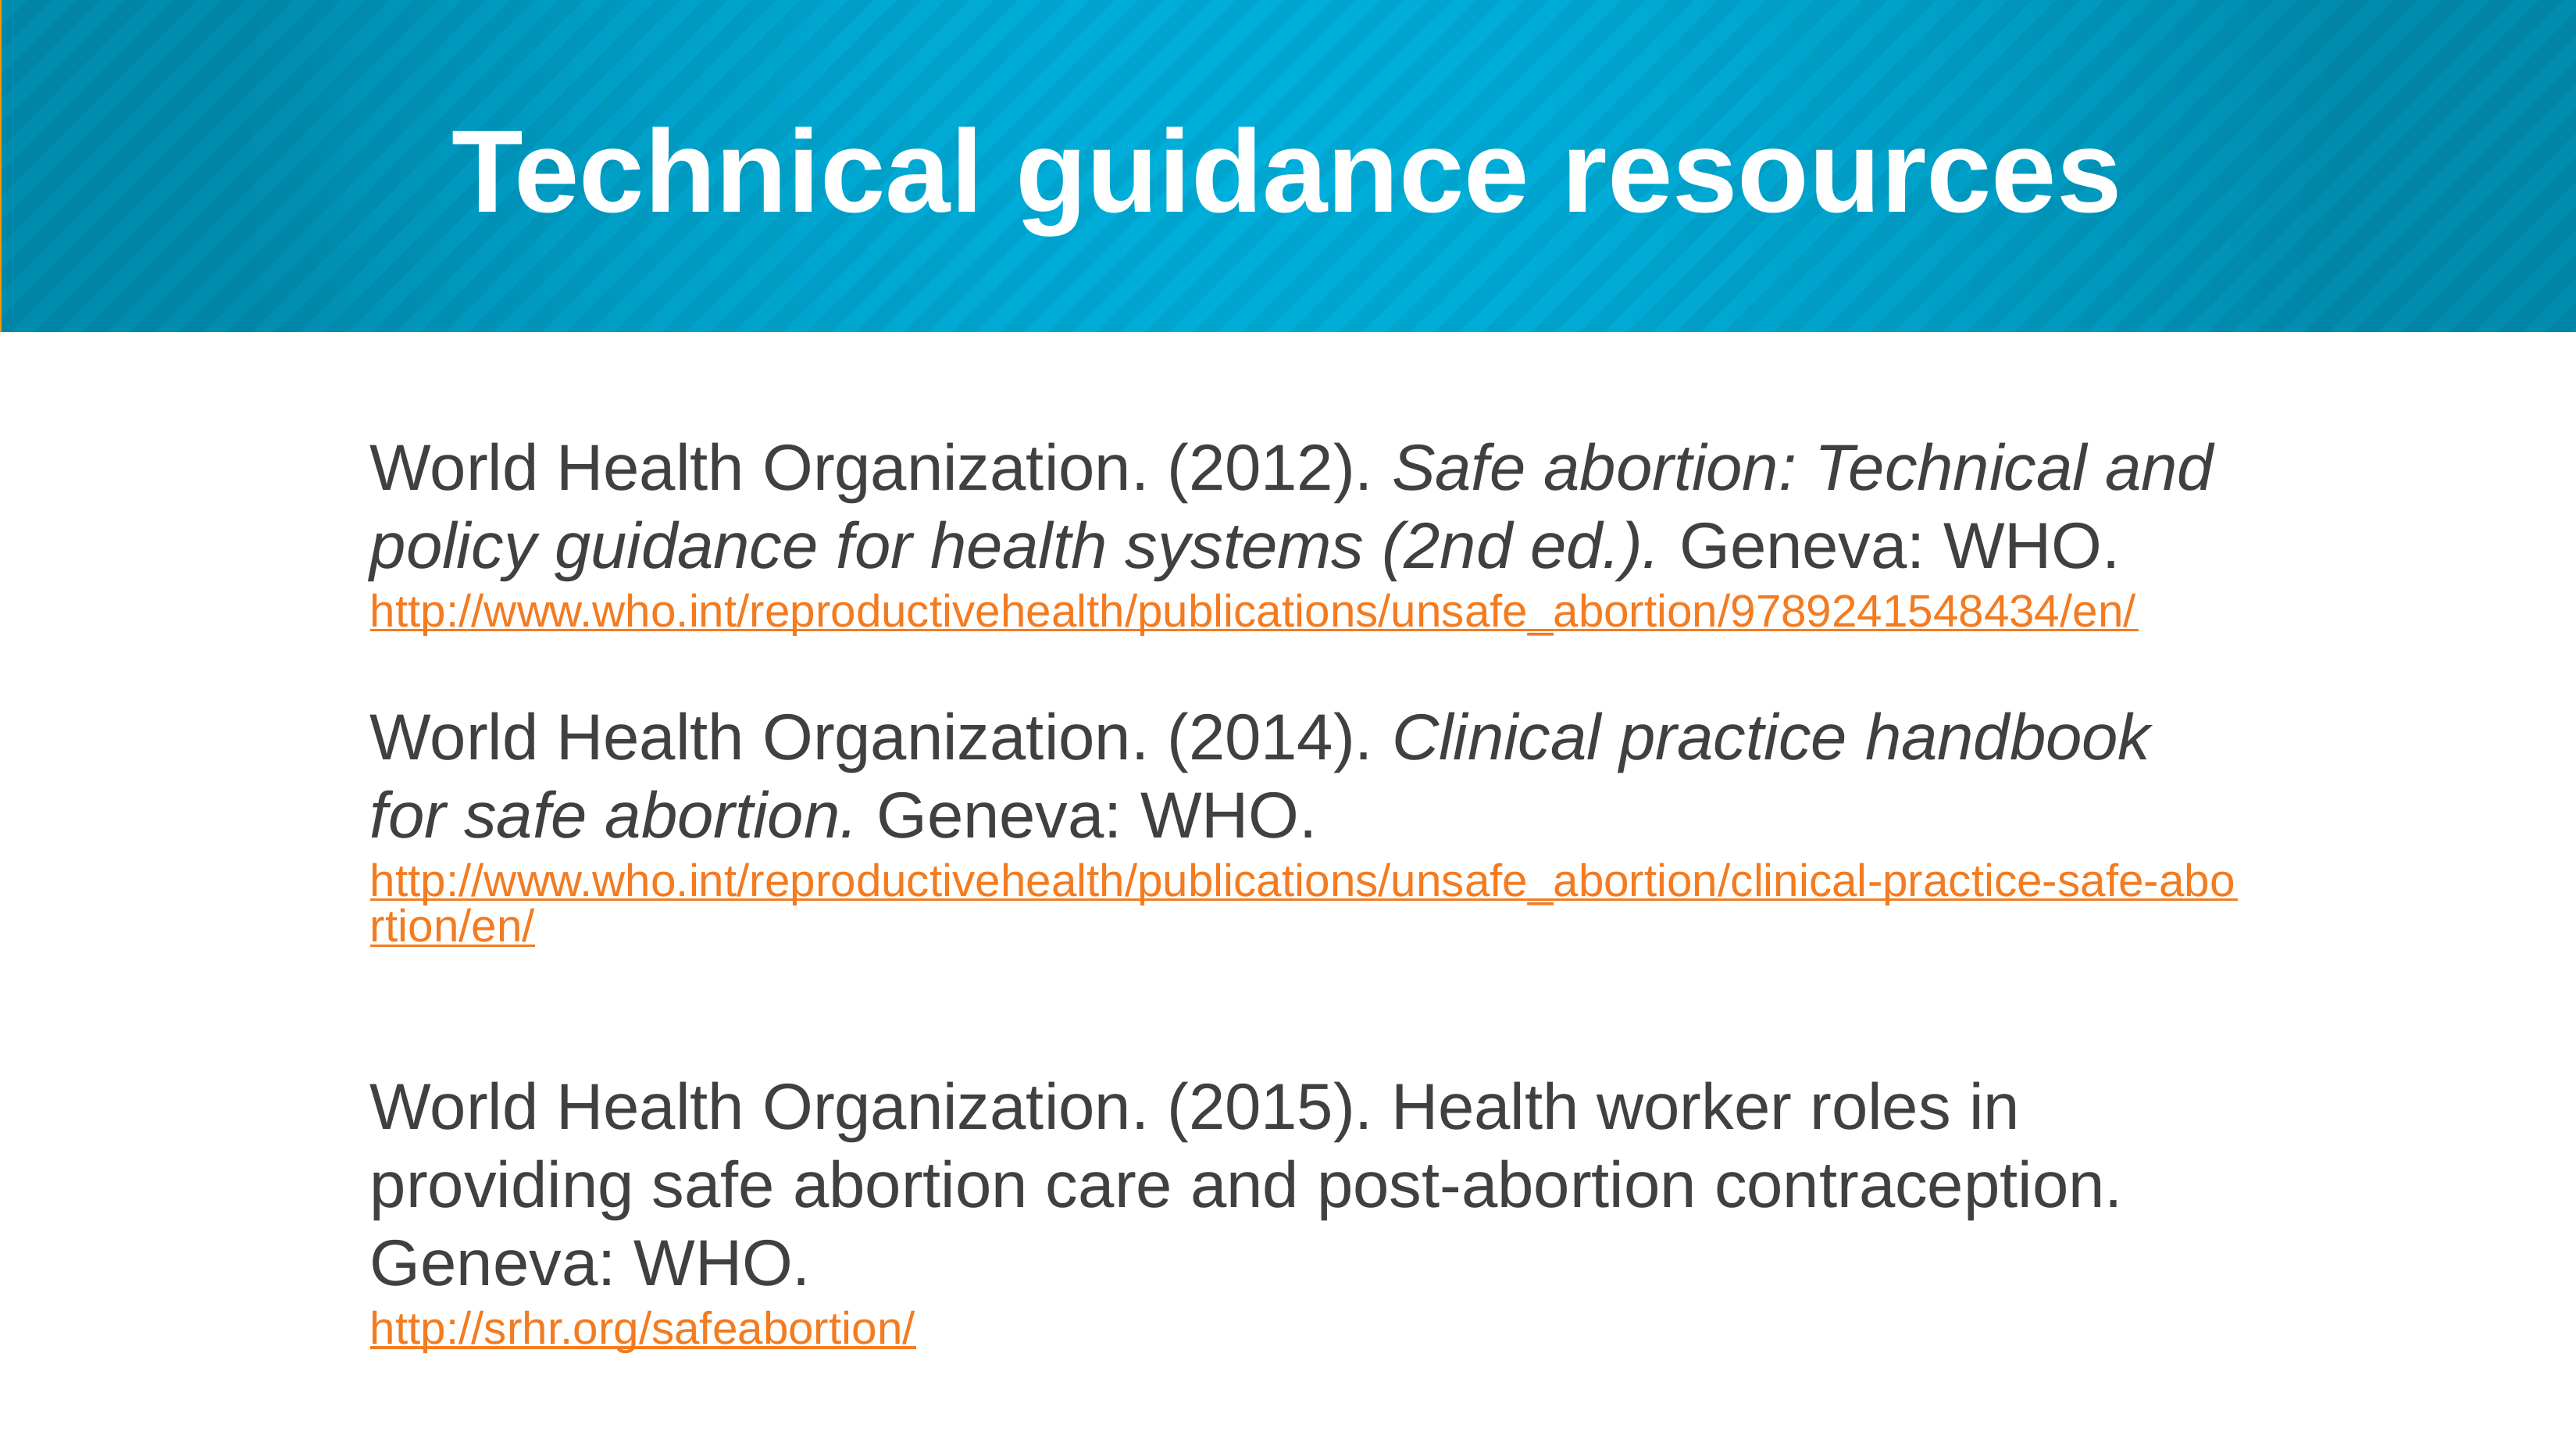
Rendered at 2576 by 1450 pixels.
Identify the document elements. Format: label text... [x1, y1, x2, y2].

list World Health Organization. (2012). Safe abortion: Technical and policy guidance for health systems (2nd ed.). Geneva: WHO. http://www.who.int/reproductivehealth/publications/unsafe_abortion/9789241548434/en/ World Health Organization. (2014). Clinical practice handbook for safe abortion. Geneva: WHO. http://www.who.int/reproductivehealth/publications/unsafe_abortion/clinical-practice-safe-abortion/en/ World Health Organization. (2015). Health worker roles in providing safe abortion care and post-abortion contraception. Geneva: WHO. http://srhr.org/safeabortion/ [369, 424, 2245, 1341]
title Technical guidance resources [350, 94, 2225, 237]
